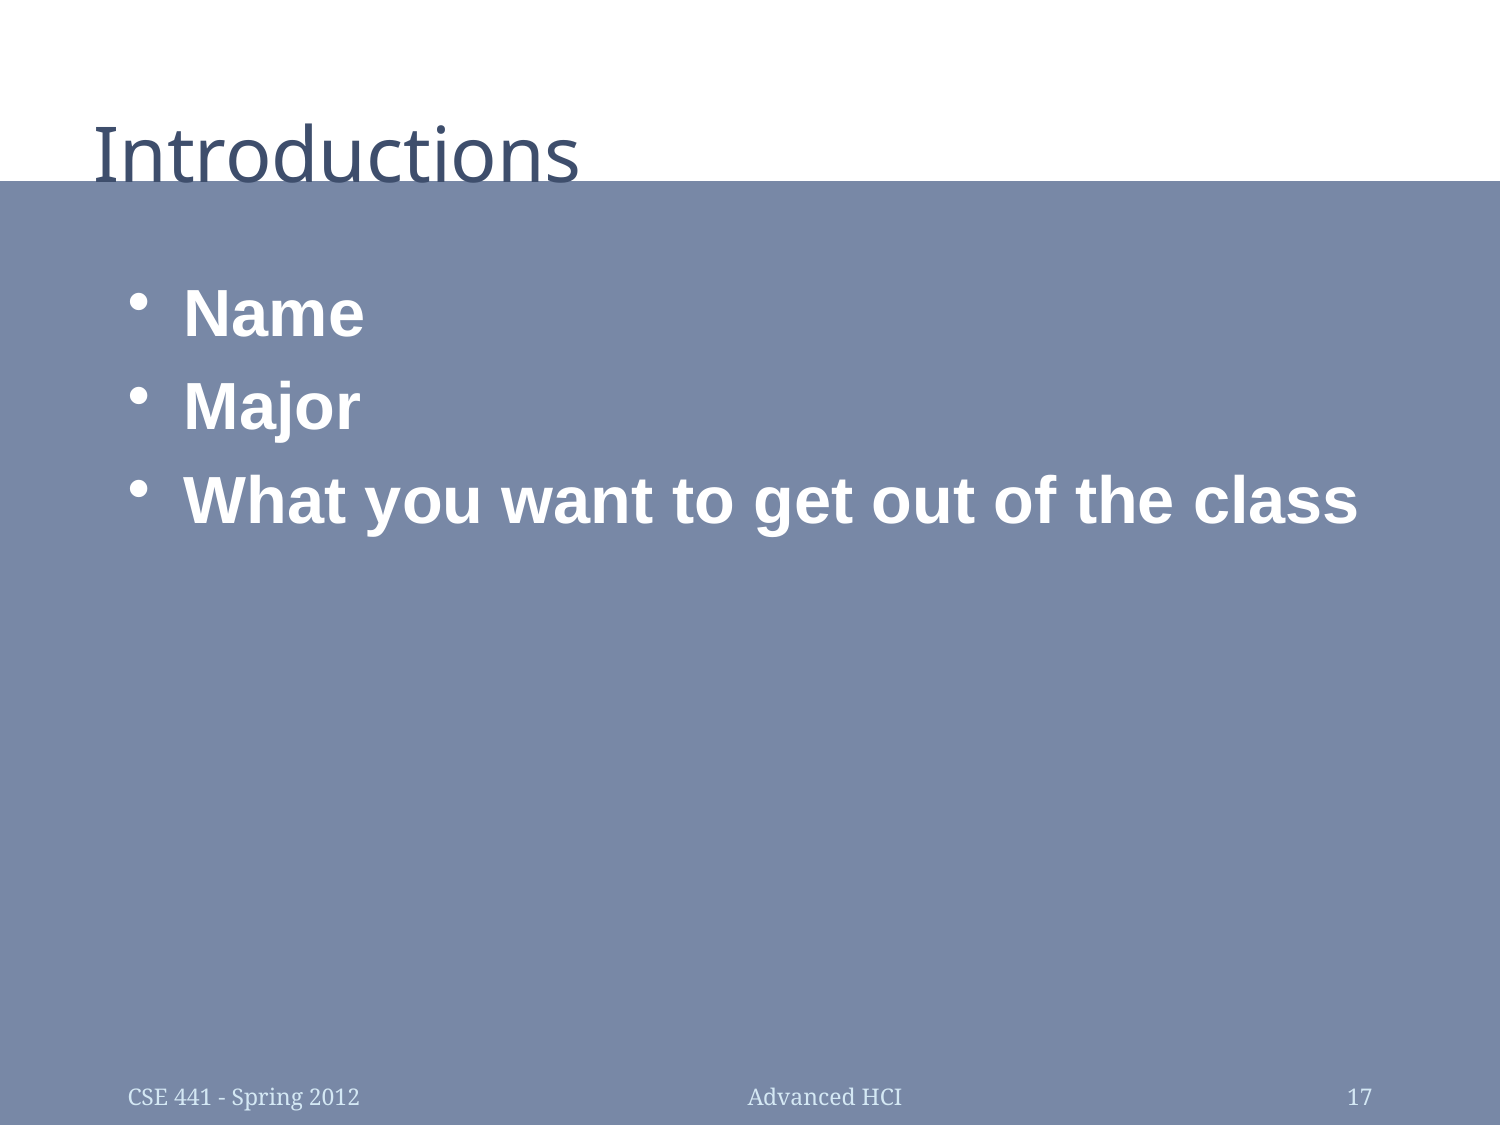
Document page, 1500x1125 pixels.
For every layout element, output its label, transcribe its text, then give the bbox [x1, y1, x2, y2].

slide_number 17 [1224, 1074, 1388, 1125]
title Introductions [78, 57, 1500, 246]
footer Advanced HCI [437, 1074, 1213, 1125]
list Name Major What you want to get out of the class [112, 262, 1450, 1038]
slide_number CSE 441 - Spring 2012 [112, 1074, 426, 1125]
